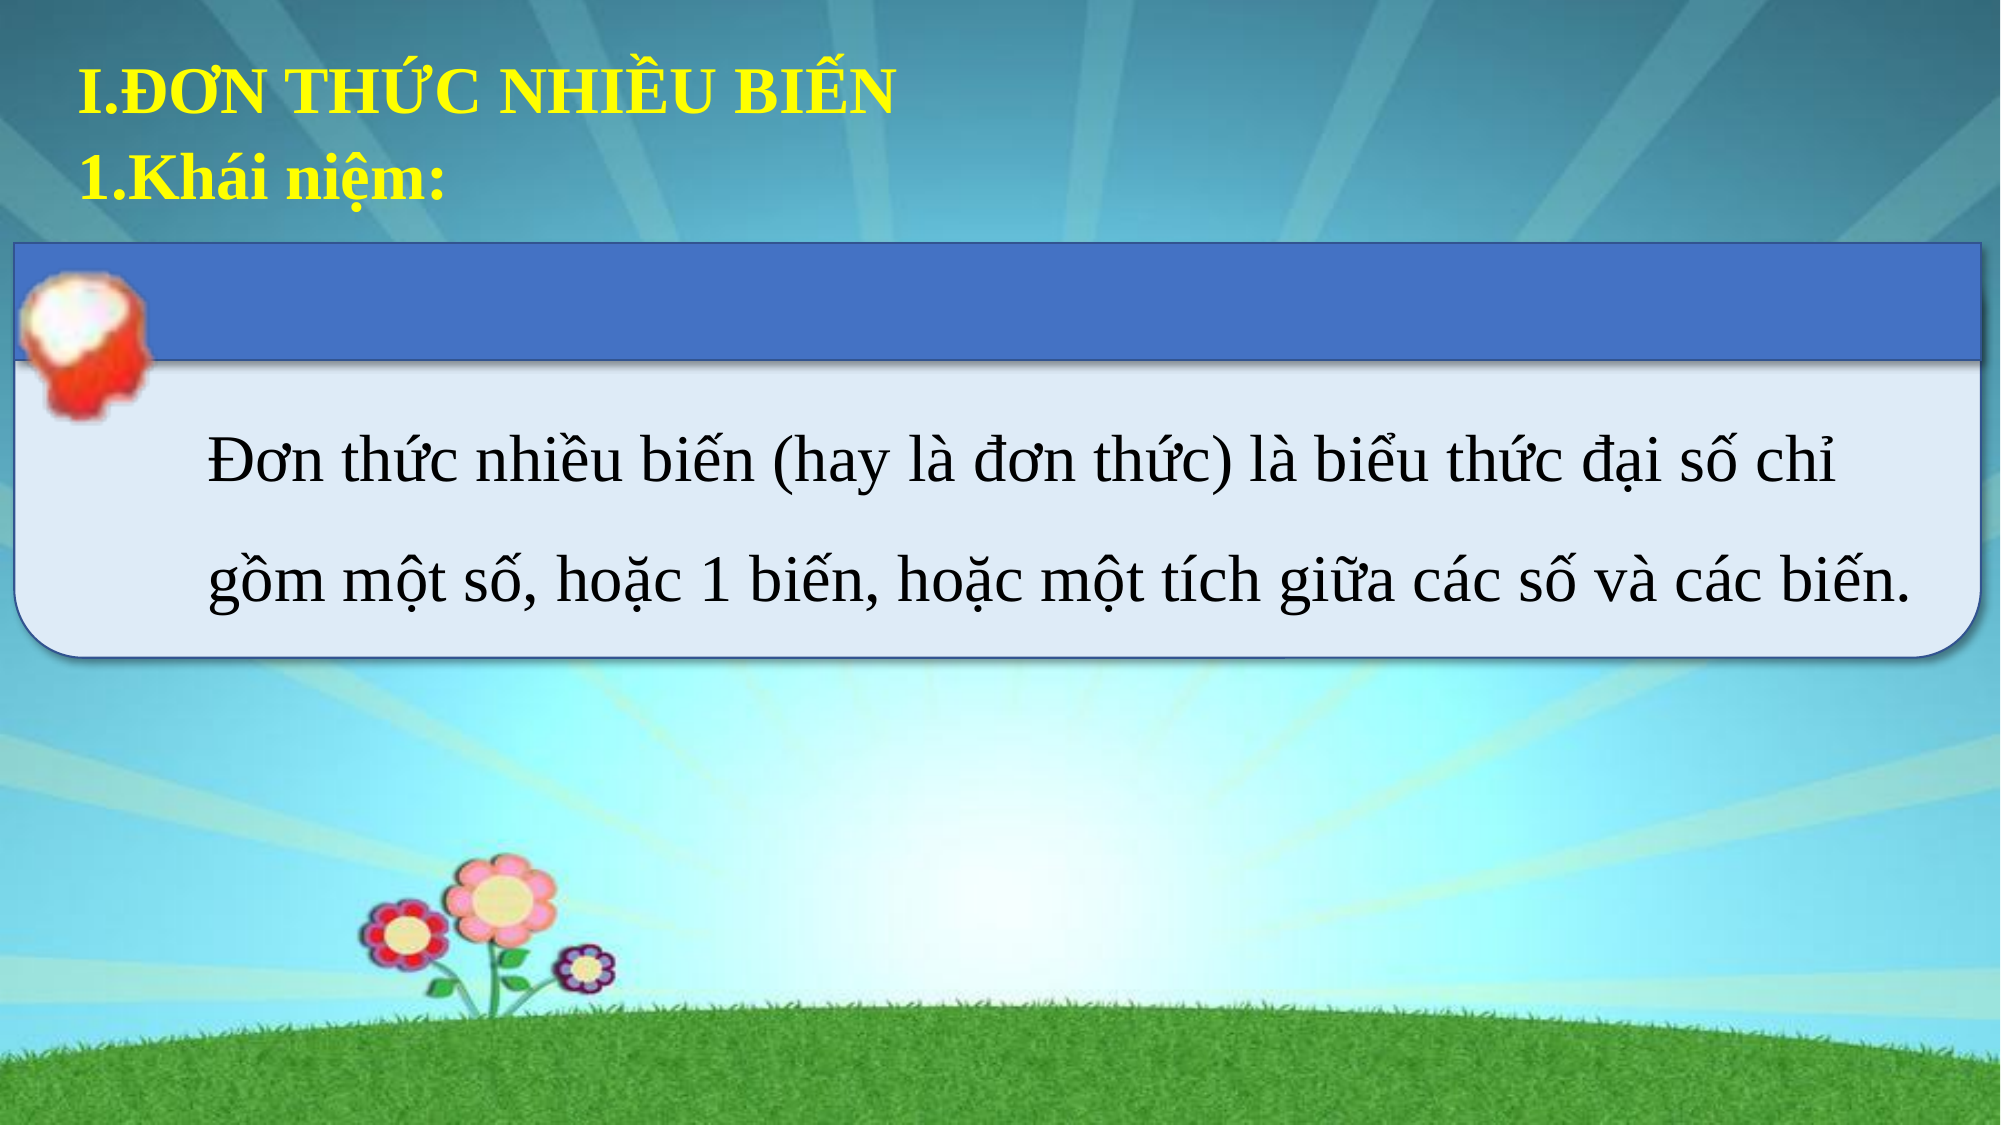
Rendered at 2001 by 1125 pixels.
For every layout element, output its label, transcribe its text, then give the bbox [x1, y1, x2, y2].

text_box 1.Khái niệm: [63, 125, 520, 220]
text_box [0, 228, 1981, 658]
text_box I.ĐƠN THỨC NHIỀU BIẾN [63, 39, 1071, 135]
picture [0, 0, 2001, 1125]
